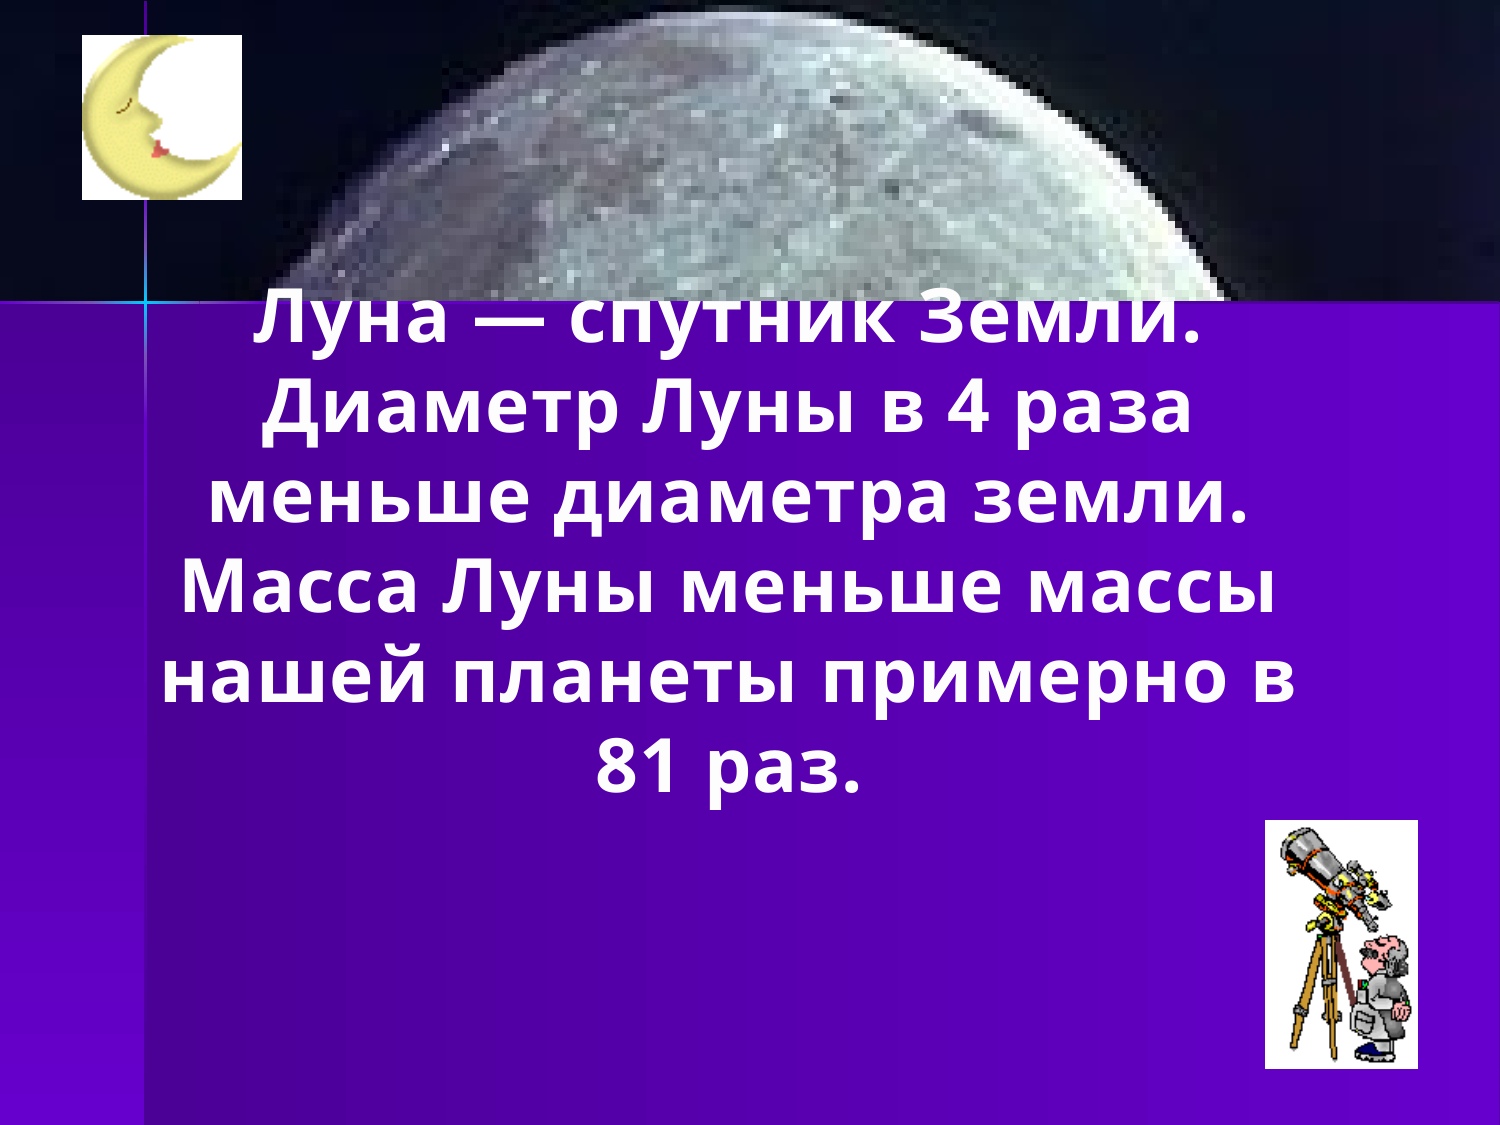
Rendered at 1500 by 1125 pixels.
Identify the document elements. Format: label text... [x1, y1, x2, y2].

picture [1265, 820, 1418, 1069]
picture [0, 0, 1500, 302]
text_box Луна — спутник Земли. Диаметр Луны в 4 раза меньше диаметра земли. Масса Луны меньше массы нашей планеты примерно в 81 раз. [133, 259, 1327, 815]
